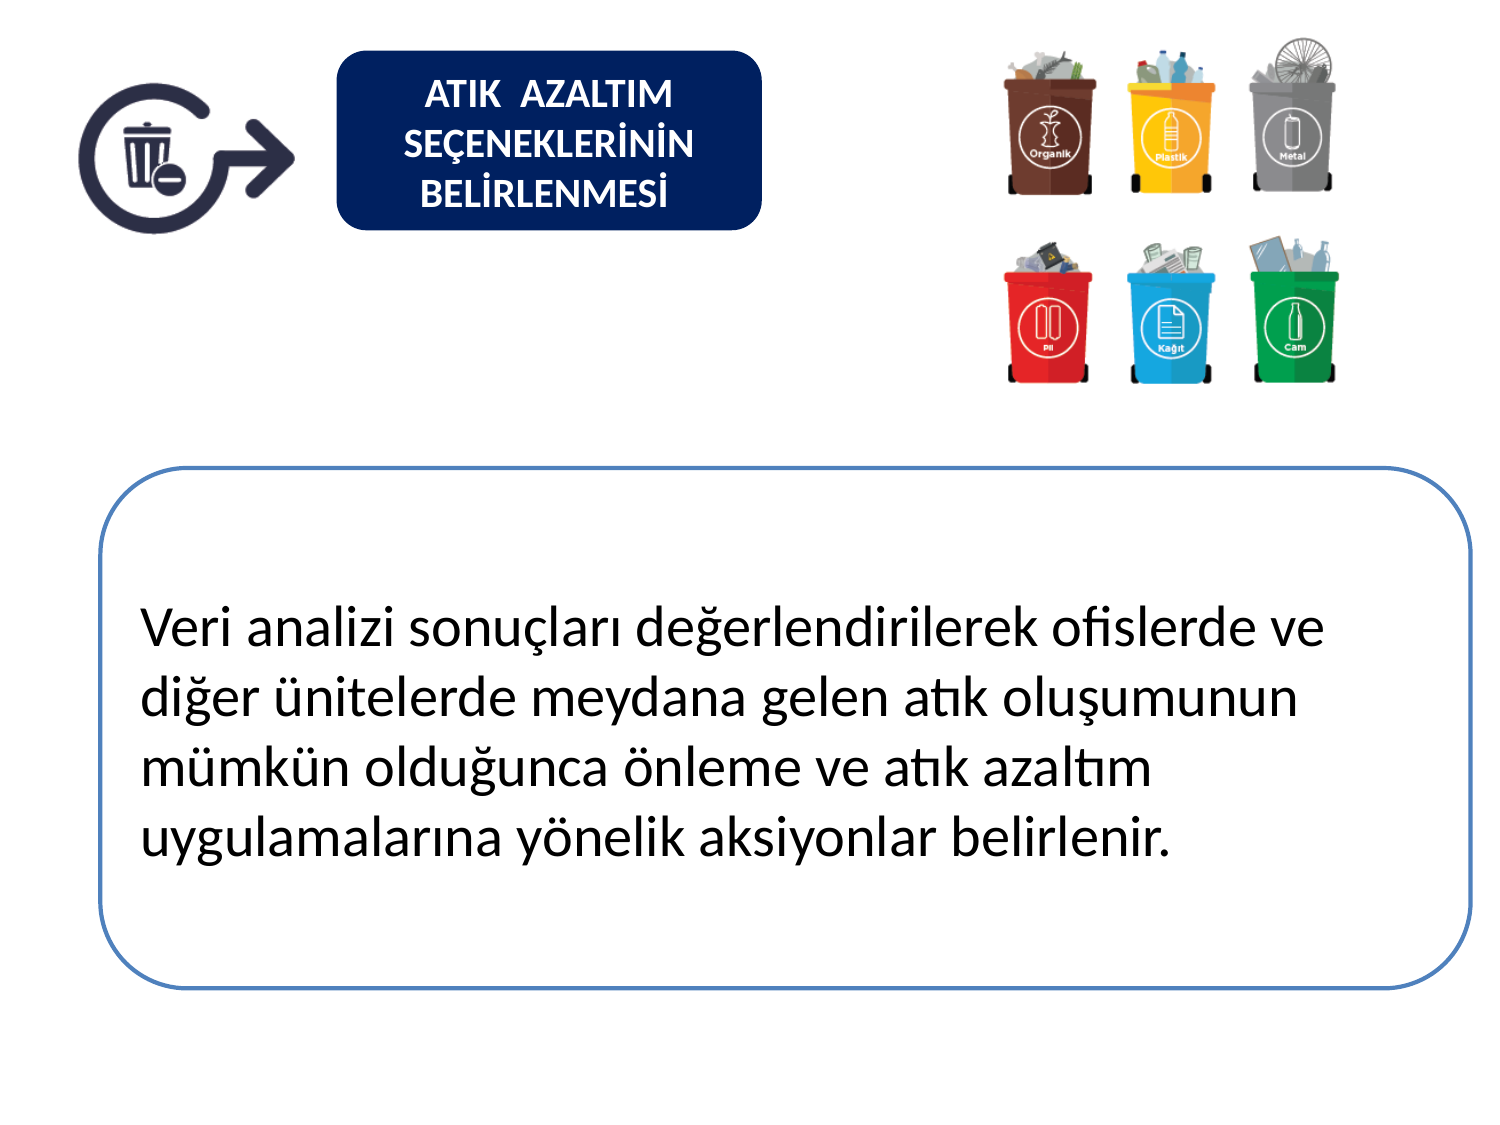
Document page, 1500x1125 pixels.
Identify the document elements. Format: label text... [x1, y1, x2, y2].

text_box ATIK AZALTIM SEÇENEKLERİNİN BELİRLENMESİ [334, 48, 764, 233]
picture [64, 18, 301, 259]
text_box Veri analizi sonuçları değerlendirilerek ofislerde ve diğer ünitelerde meydana gelen atık oluşumunun mümkün olduğunca önleme ve atık azaltım uygulamalarına yönelik aksiyonlar belirlenir. [98, 465, 1473, 991]
picture [974, 18, 1354, 393]
